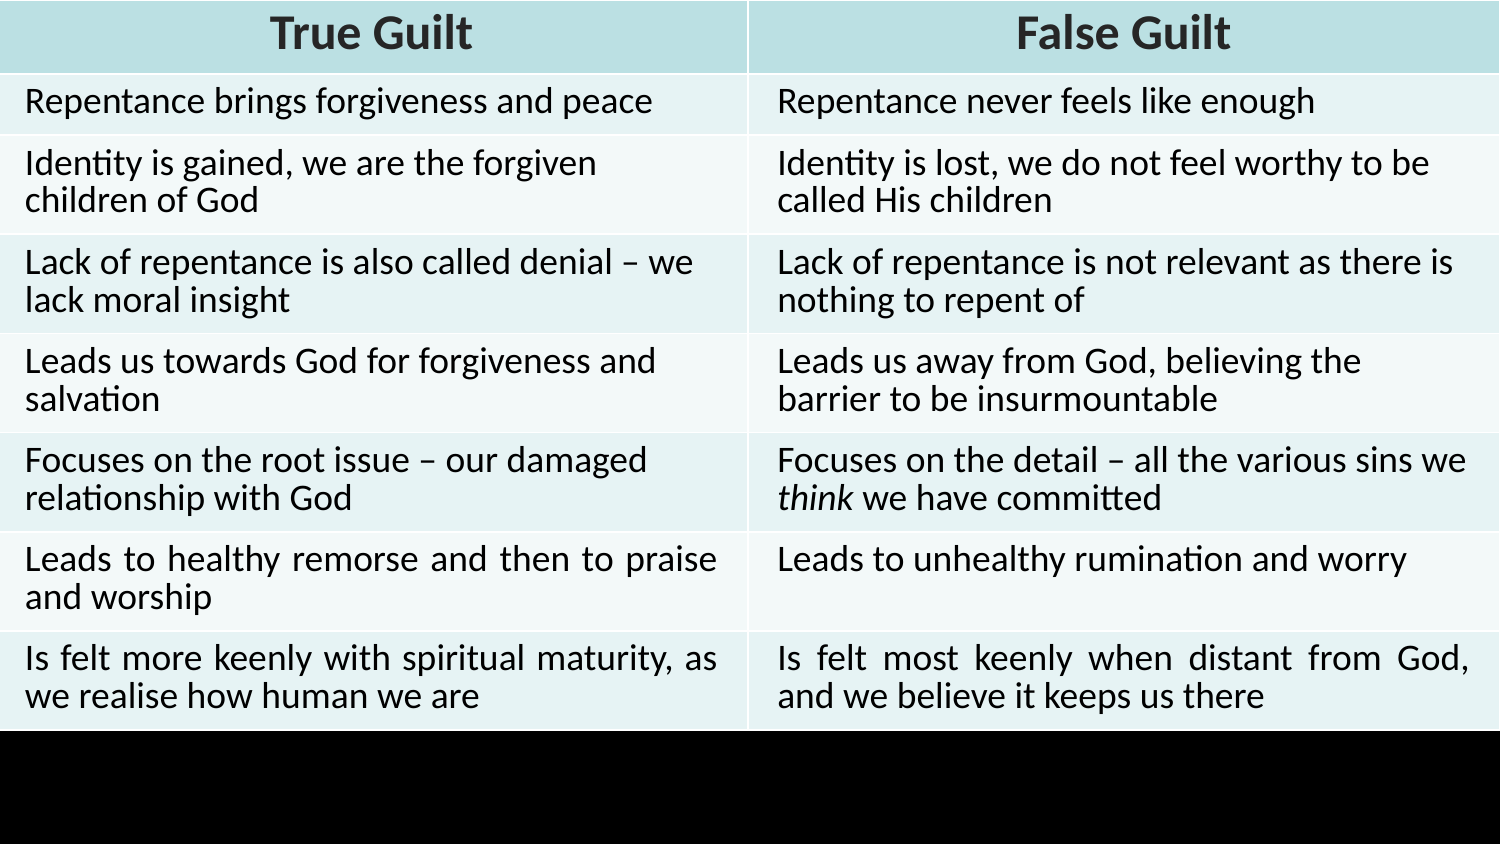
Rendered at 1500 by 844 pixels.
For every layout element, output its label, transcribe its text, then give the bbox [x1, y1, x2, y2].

table_cell Leads us away from God, believing the barrier to be insurmountable [749, 334, 1499, 432]
table_cell Leads to unhealthy rumination and worry [749, 533, 1499, 630]
table_cell Is felt most keenly when distant from God, and we believe it keeps us there [749, 632, 1499, 729]
table_header False Guilt [749, 1, 1499, 73]
table_cell Lack of repentance is also called denial – we lack moral insight [0, 235, 747, 333]
table_cell Repentance brings forgiveness and peace [0, 75, 747, 134]
table_cell Leads us towards God for forgiveness and salvation [0, 334, 747, 432]
table_cell Repentance never feels like enough [749, 75, 1499, 134]
table_cell Lack of repentance is not relevant as there is nothing to repent of [749, 235, 1499, 333]
table_cell Focuses on the root issue – our damaged relationship with God [0, 433, 747, 531]
table_cell Focuses on the detail – all the various sins we think we have committed [749, 433, 1499, 531]
table_cell Leads to healthy remorse and then to praise and worship [0, 533, 747, 630]
table_cell Identity is gained, we are the forgiven children of God [0, 136, 747, 233]
table_cell Identity is lost, we do not feel worthy to be called His children [749, 136, 1499, 233]
table_cell Is felt more keenly with spiritual maturity, as we realise how human we are [0, 632, 747, 729]
table_header True Guilt [0, 1, 747, 73]
